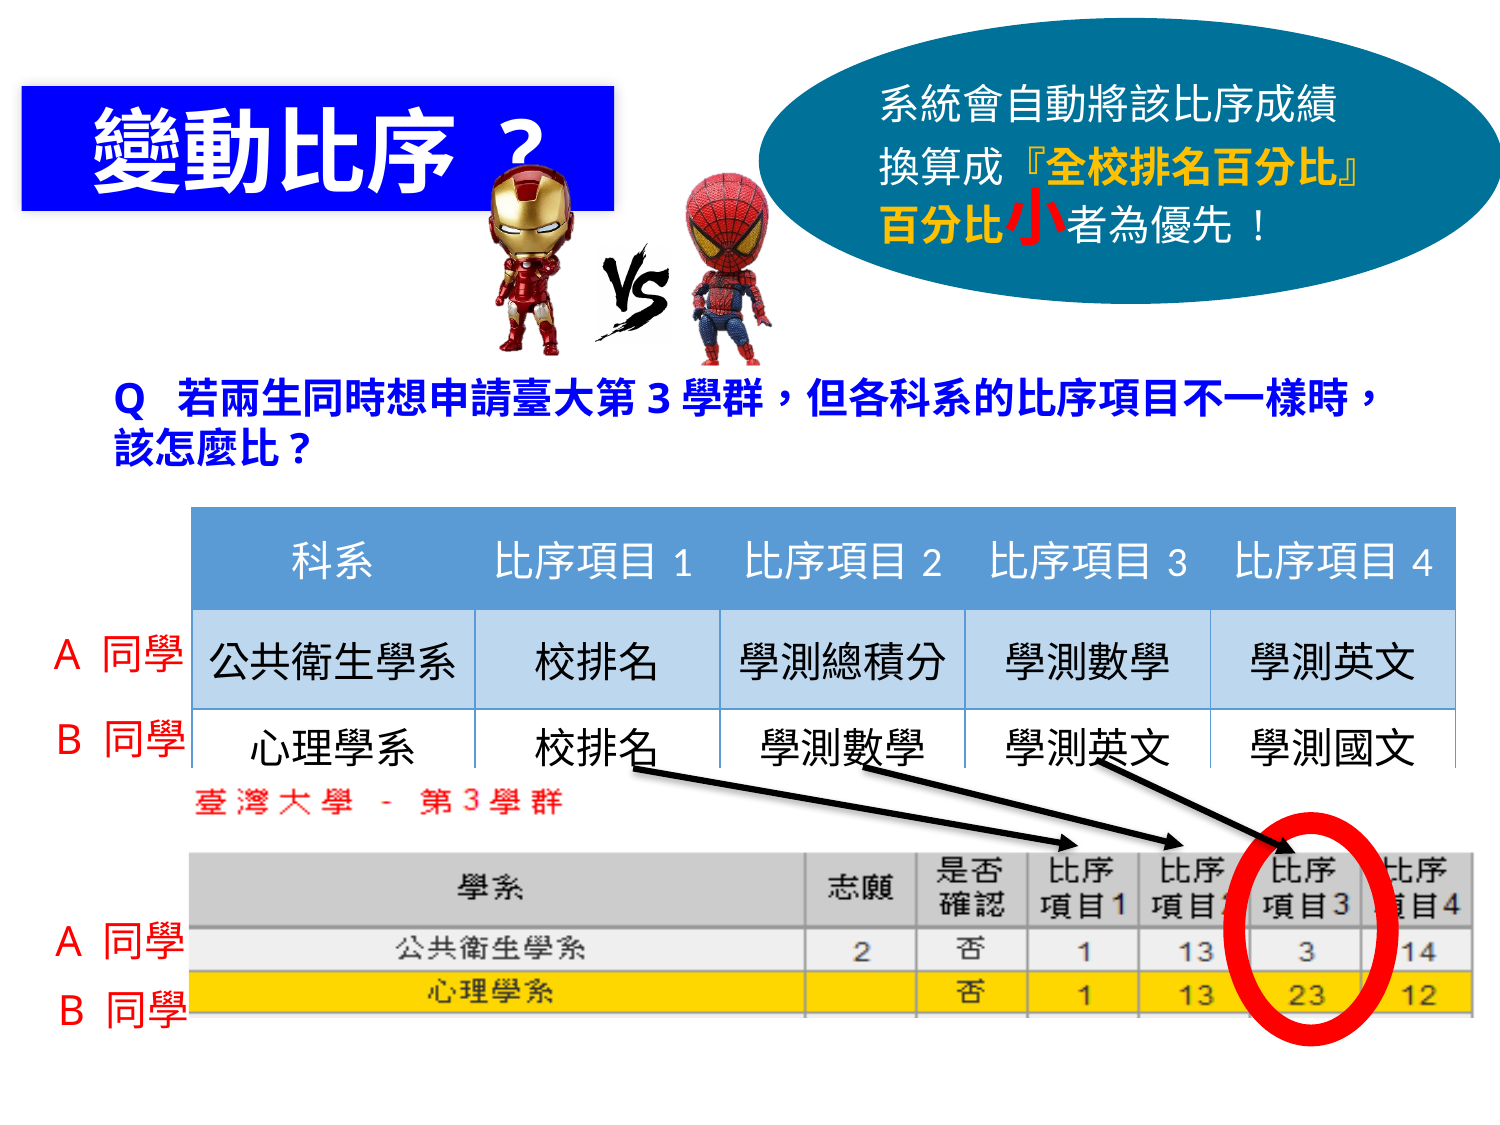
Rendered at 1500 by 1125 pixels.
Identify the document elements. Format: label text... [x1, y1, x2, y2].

table_cell 學測數學 [966, 610, 1210, 708]
text_box 系統會自動將該比序成績 換算成『全校排名百分比』 百分比小者為優先 ! [758, 17, 1500, 304]
picture [463, 160, 825, 366]
table_cell 公共衛生學系 [193, 610, 474, 708]
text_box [1095, 759, 1296, 854]
table_header 比序項目4 [1211, 509, 1455, 608]
table_header 比序項目3 [966, 509, 1210, 608]
table_header 比序項目2 [721, 509, 964, 608]
table_cell 學測總積分 [721, 610, 964, 708]
table_cell 心理學系 [234, 710, 474, 766]
table_cell 學測英文 [1211, 610, 1455, 708]
table_cell 校排名 [476, 610, 719, 708]
text_box 變動比序 ? [21, 86, 615, 211]
table_cell 學測國文 [1211, 710, 1455, 766]
table_cell 學測數學 [721, 710, 964, 765]
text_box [632, 768, 859, 847]
table_header 科系 [193, 509, 474, 608]
text_box B 同學 [40, 705, 234, 767]
table_cell 學測英文 [966, 710, 1210, 764]
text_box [40, 768, 1494, 1042]
text_box A 同學 [39, 620, 232, 686]
table_header 比序項目1 [476, 509, 719, 608]
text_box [862, 766, 1090, 847]
table_cell 校排名 [476, 710, 719, 766]
text_box Q 若兩生同時想申請臺大第3學群，但各科系的比序項目不一樣時，該怎麼比? [98, 363, 1445, 479]
